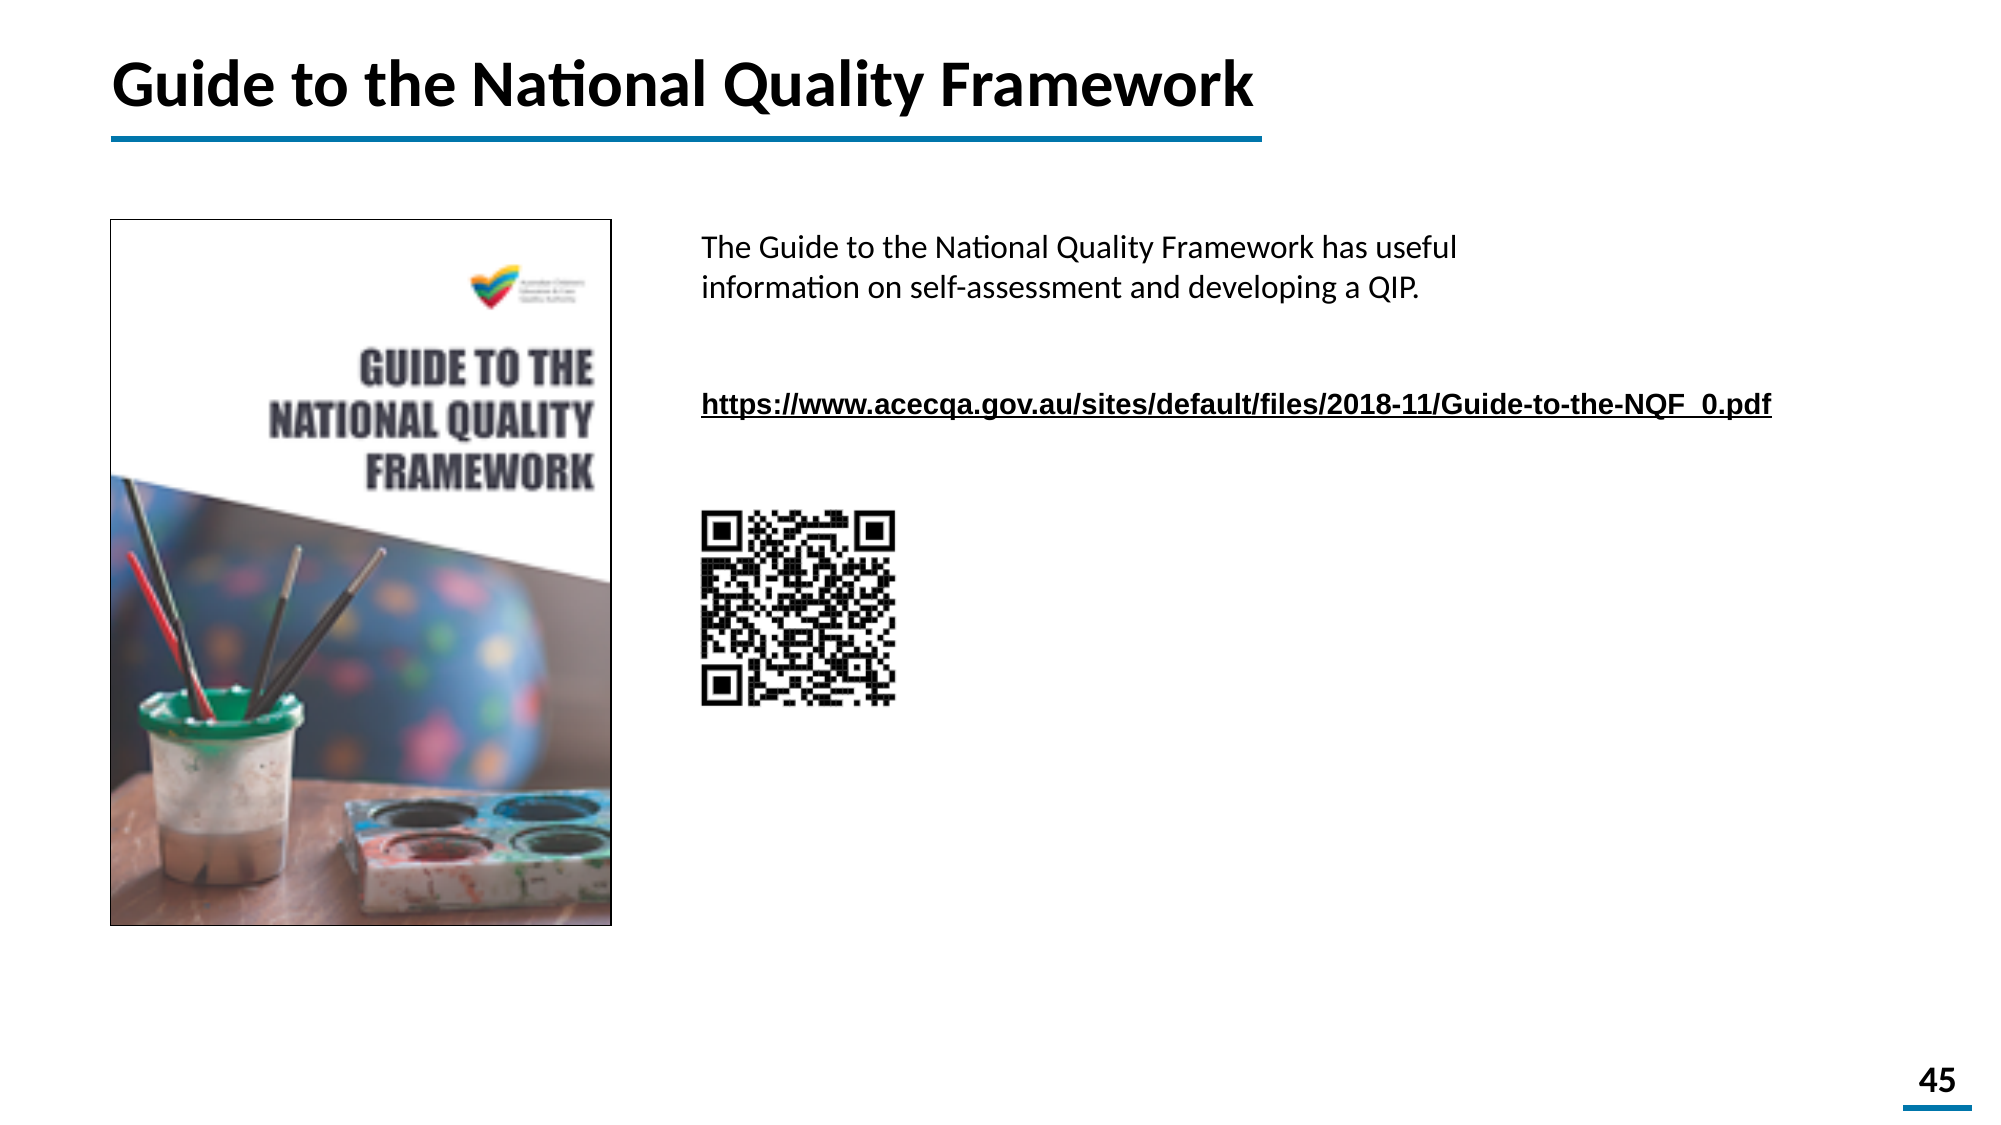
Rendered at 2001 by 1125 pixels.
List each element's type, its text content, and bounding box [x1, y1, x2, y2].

text_box 45 [1890, 1047, 1972, 1108]
text_box https://www.acecqa.gov.au/sites/default/files/2018-11/Guide-to-the-NQF_0.pdf [685, 302, 1872, 502]
text_box Guide to the National Quality Framework [97, 32, 1862, 127]
picture [686, 500, 907, 714]
text_box The Guide to the National Quality Framework has useful information on self-assessment and developing a QIP. [686, 217, 1620, 313]
picture [110, 219, 611, 926]
